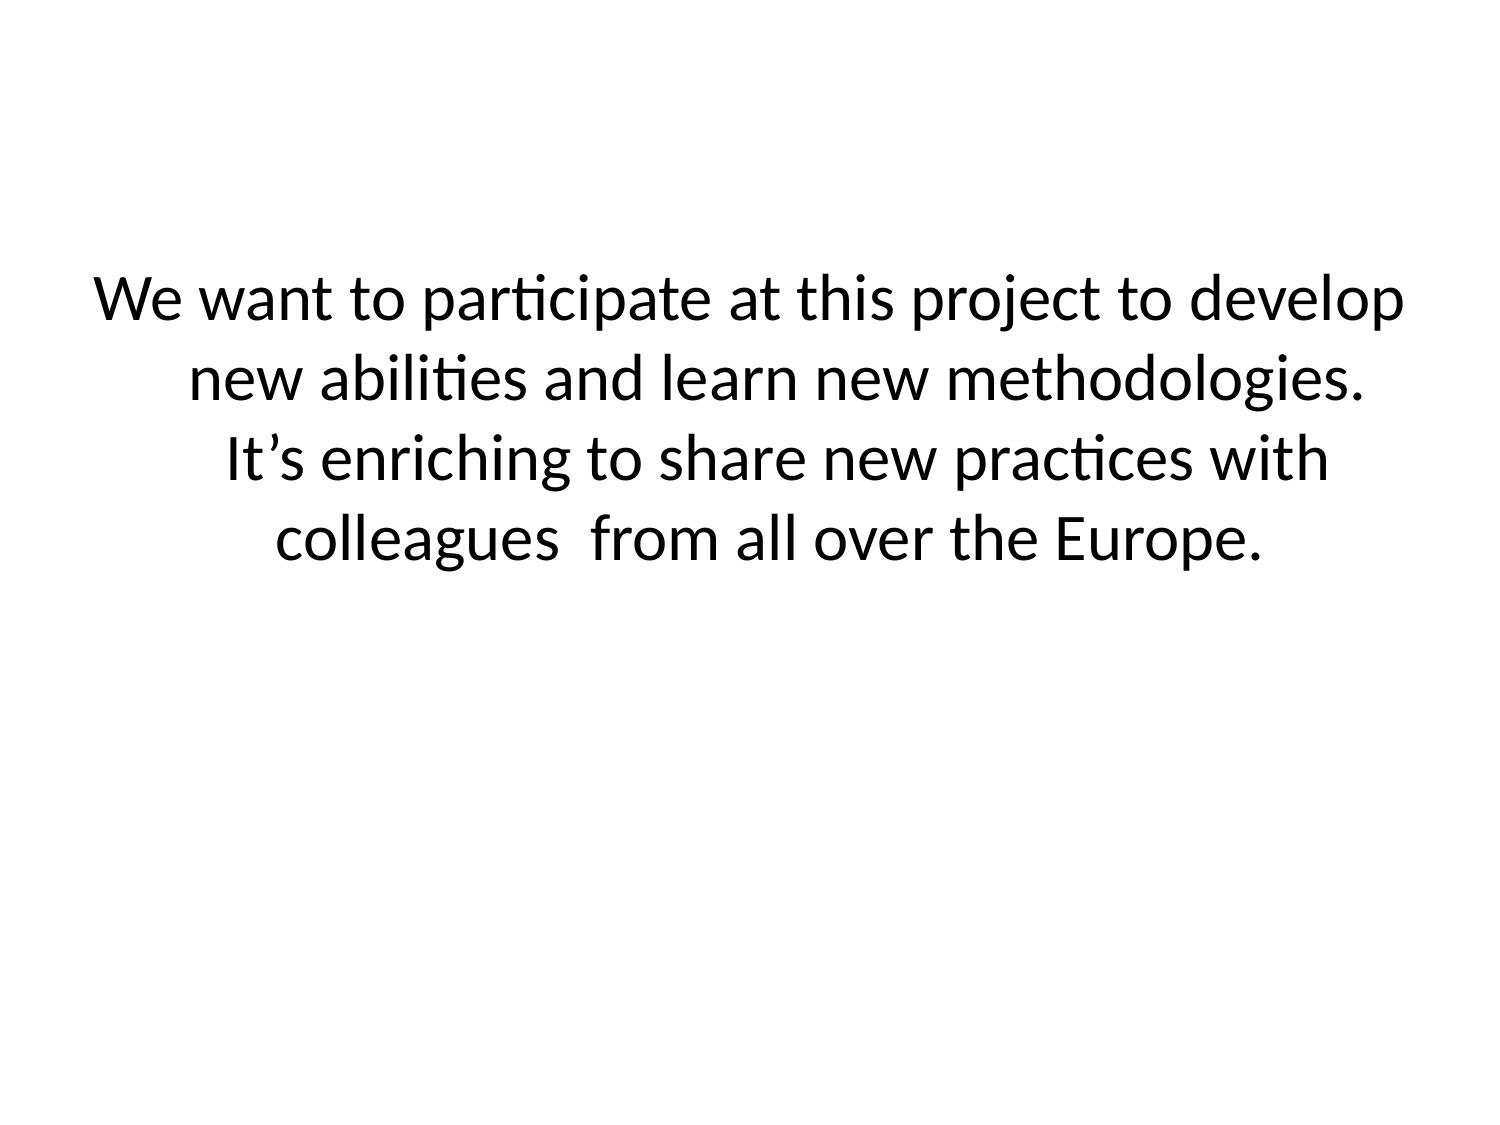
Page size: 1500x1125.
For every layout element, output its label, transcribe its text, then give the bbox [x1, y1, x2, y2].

list We want to participate at this project to develop new abilities and learn new methodologies. It’s enriching to share new practices with colleagues from all over the Europe. [75, 246, 1425, 704]
